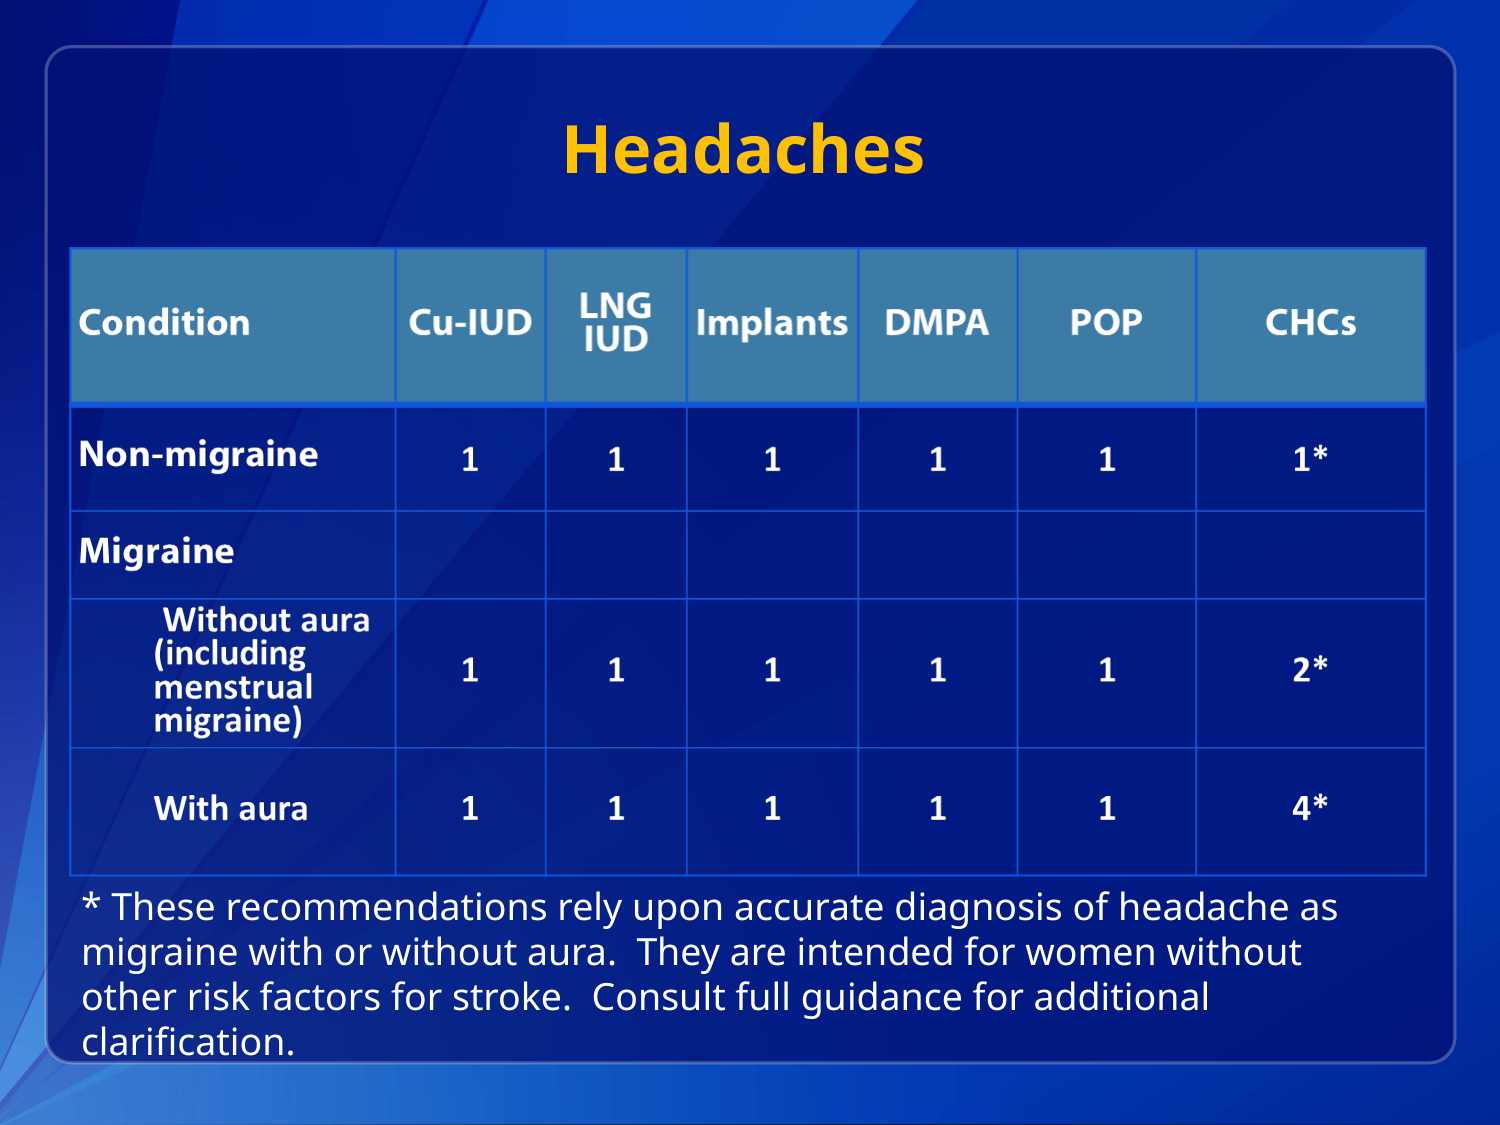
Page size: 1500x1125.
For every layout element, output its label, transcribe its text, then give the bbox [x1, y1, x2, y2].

text_box * These recommendations rely upon accurate diagnosis of headache as migraine with or without aura. They are intended for women without other risk factors for stroke. Consult full guidance for additional clarification. [66, 884, 1421, 1071]
title Headaches [99, 99, 1388, 245]
picture [0, 0, 1500, 1125]
